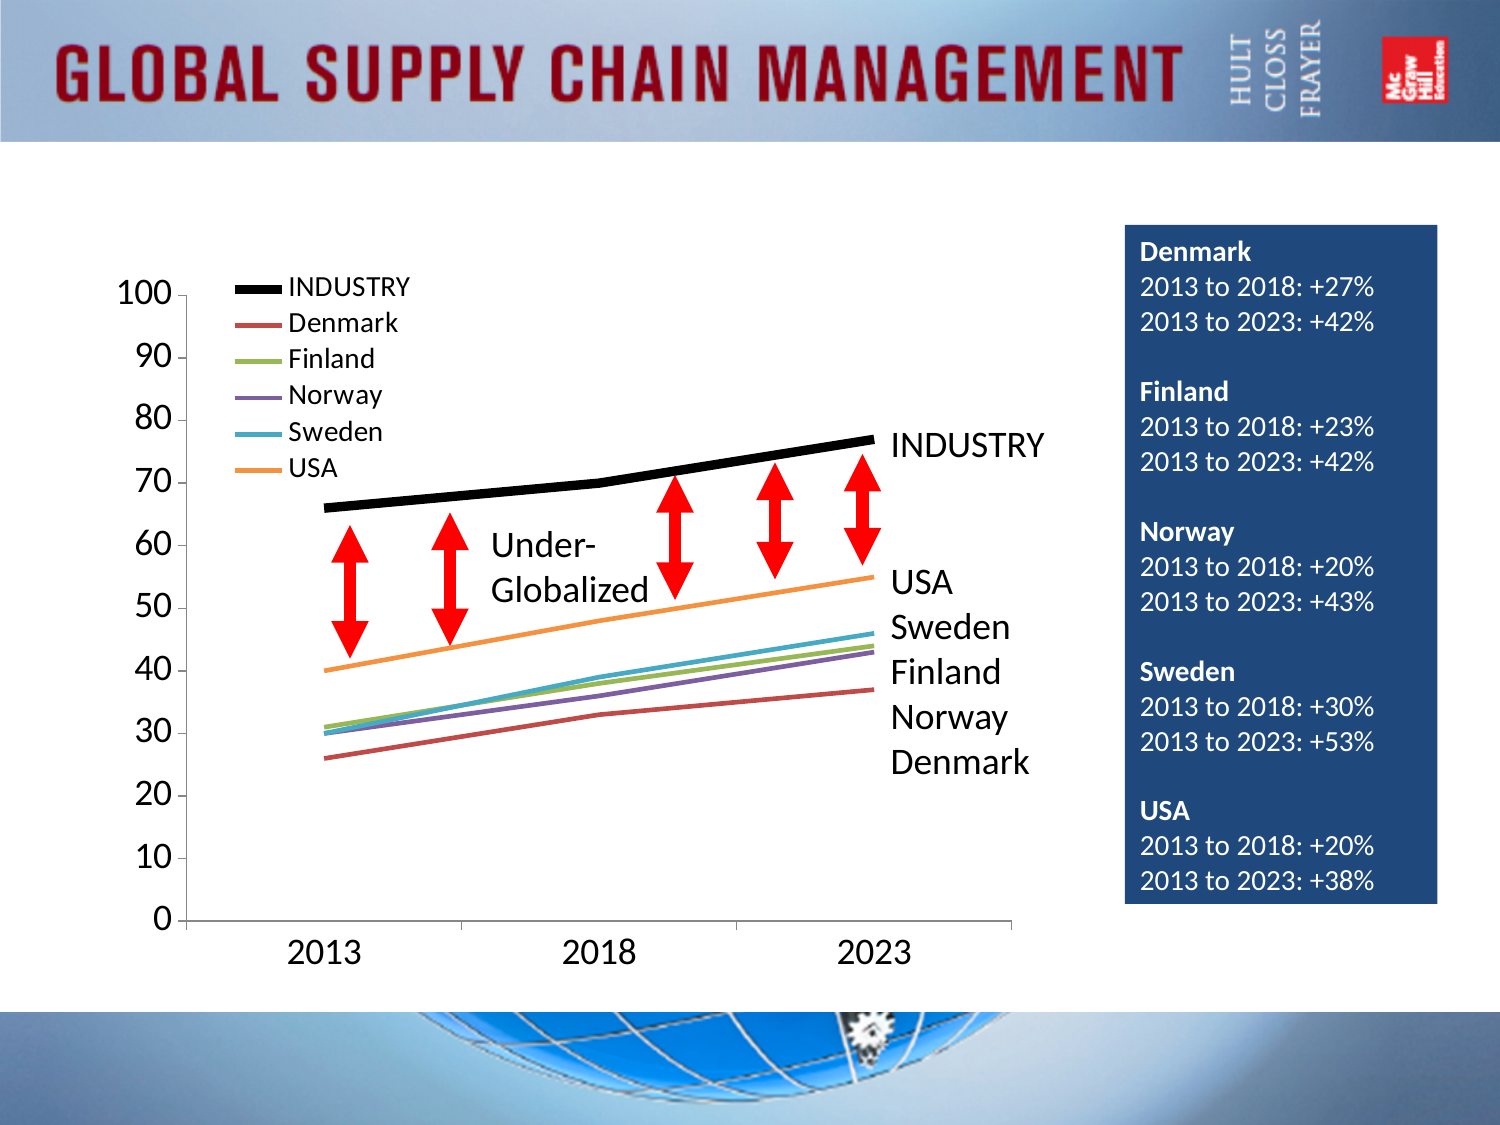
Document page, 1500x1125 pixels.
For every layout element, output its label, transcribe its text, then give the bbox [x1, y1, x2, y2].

picture [0, 1012, 1500, 1125]
text_box Denmark 2013 to 2018: +27% 2013 to 2023: +42% Finland 2013 to 2018: +23% 2013 to 2023: +42% Norway 2013 to 2018: +20% 2013 to 2023: +43% Sweden 2013 to 2018: +30% 2013 to 2023: +53% USA 2013 to 2018: +20% 2013 to 2023: +38% [1124, 224, 1438, 904]
chart [87, 265, 1088, 1009]
picture [2, 0, 1500, 141]
